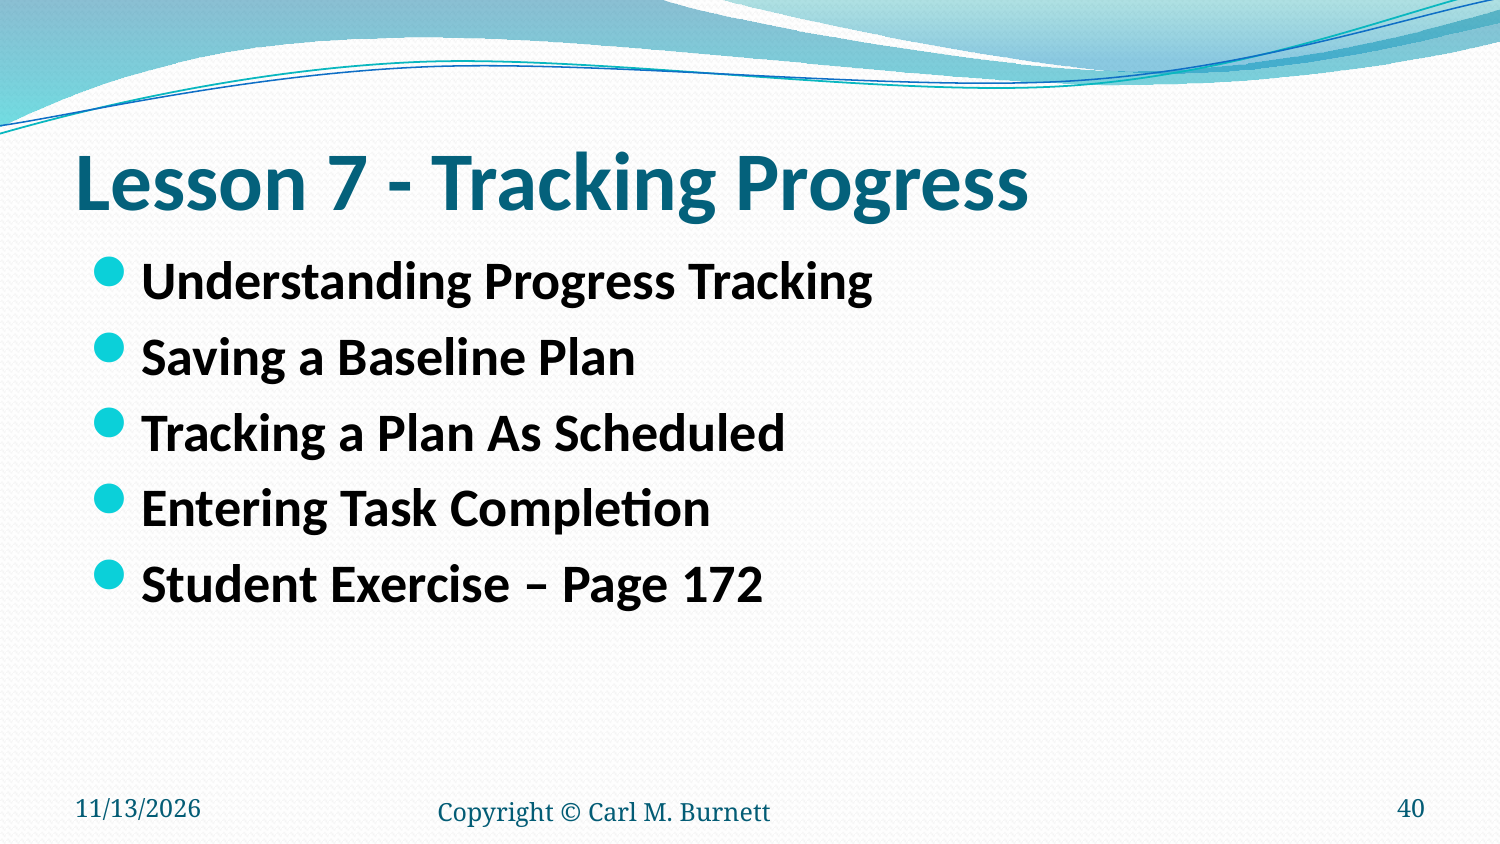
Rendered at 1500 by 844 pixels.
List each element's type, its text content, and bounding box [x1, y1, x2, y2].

slide_number 40 [1299, 782, 1425, 827]
footer Copyright © Carl M. Burnett [437, 782, 988, 827]
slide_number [75, 782, 425, 827]
list Understanding Progress Tracking Saving a Baseline Plan Tracking a Plan As Scheduled Entering Task Completion Student Exercise – Page 172 [75, 238, 1425, 779]
title Lesson 7 - Tracking Progress [75, 86, 1425, 228]
